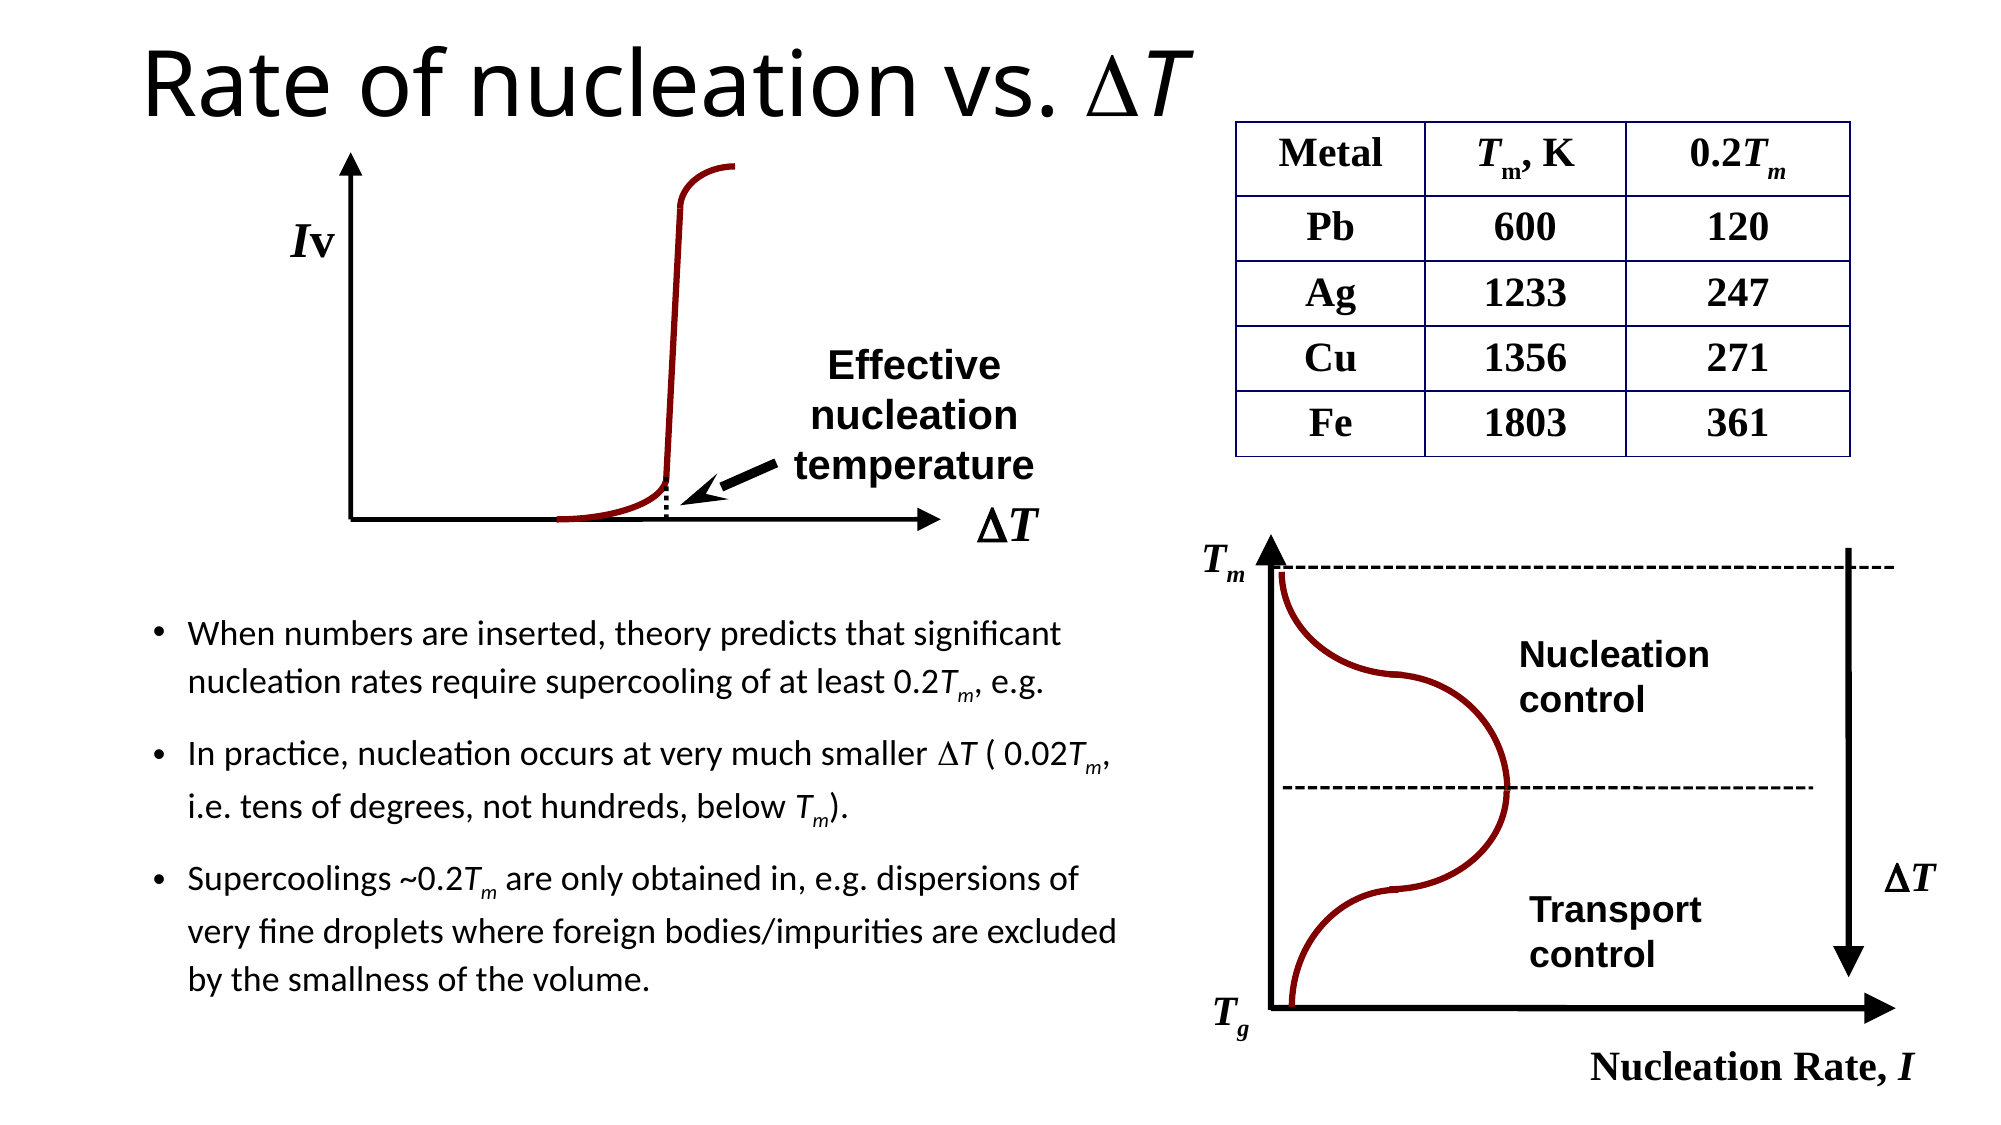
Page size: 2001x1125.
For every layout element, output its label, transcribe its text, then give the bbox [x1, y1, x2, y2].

table_cell 247 [1627, 262, 1849, 325]
table_header Tm, K [1426, 123, 1625, 195]
table_header Metal [1237, 123, 1424, 195]
table_cell 600 [1426, 197, 1625, 260]
table_cell 1356 [1426, 327, 1625, 390]
table_cell Cu [1237, 327, 1424, 390]
table_cell Pb [1237, 197, 1424, 260]
table_cell Fe [1237, 392, 1424, 456]
table_cell Ag [1237, 262, 1424, 325]
list When numbers are inserted, theory predicts that significant nucleation rates require supercooling of at least 0.2Tm, e.g. In practice, nucleation occurs at very much smaller DT ( 0.02Tm, i.e. tens of degrees, not hundreds, below Tm). Supercoolings ~0.2Tm are only obtained in, e.g. dispersions of very fine droplets where foreign bodies/impurities are excluded by the smallness of the volume. [137, 597, 1166, 1012]
title Rate of nucleation vs. DT [125, 0, 1851, 196]
table_cell 271 [1627, 327, 1849, 390]
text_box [275, 152, 1068, 560]
table_cell 1803 [1426, 392, 1625, 456]
table_cell 120 [1627, 197, 1849, 260]
table_cell 1233 [1426, 262, 1625, 325]
table_header 0.2Tm [1627, 123, 1849, 195]
table_cell 361 [1627, 392, 1849, 456]
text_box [1186, 523, 1984, 1097]
